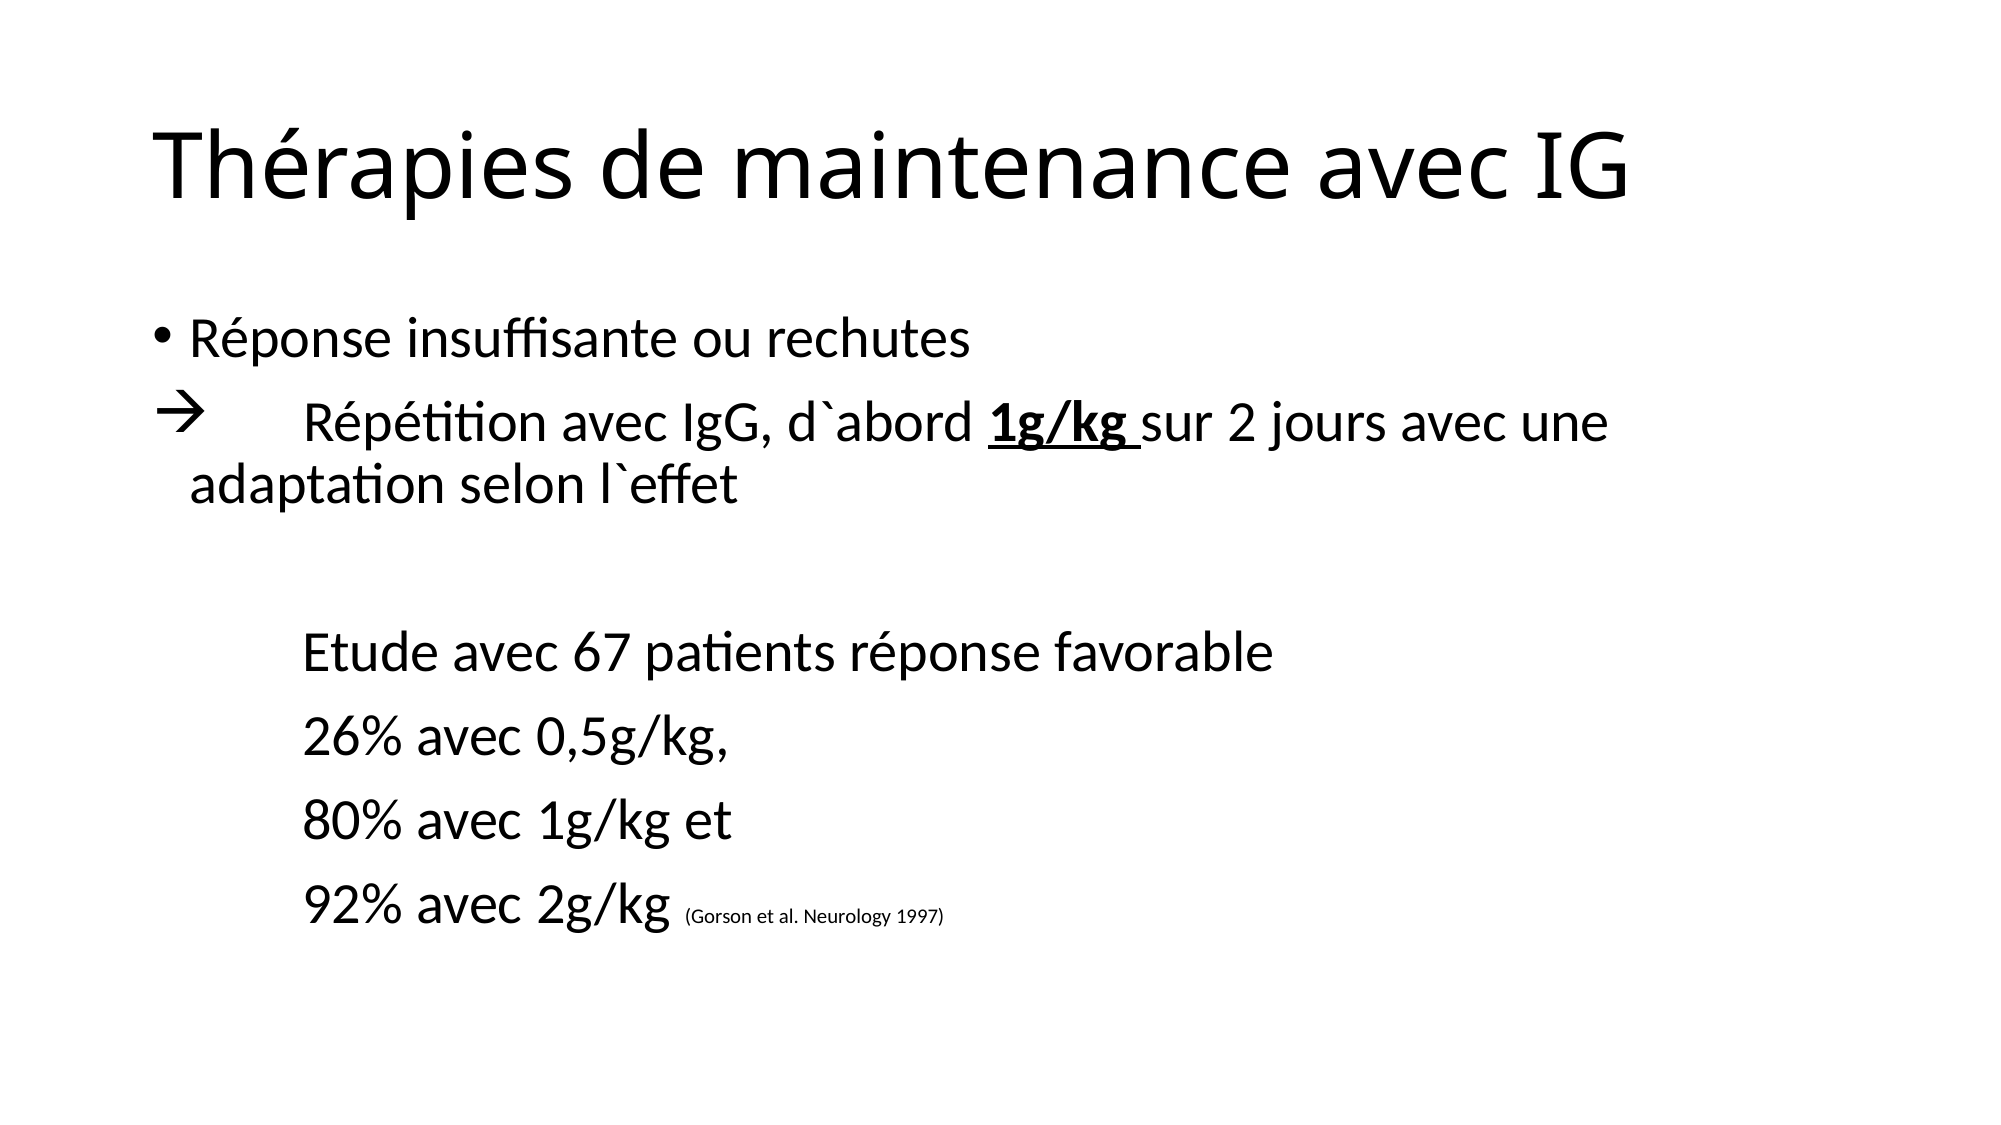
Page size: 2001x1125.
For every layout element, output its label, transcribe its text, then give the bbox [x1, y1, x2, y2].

list Réponse insuffisante ou rechutes Répétition avec IgG, d`abord 1g/kg sur 2 jours avec une adaptation selon l`effet Etude avec 67 patients réponse favorable 26% avec 0,5g/kg, 80% avec 1g/kg et 92% avec 2g/kg (Gorson et al. Neurology 1997) [137, 299, 1863, 1014]
title Thérapies de maintenance avec IG [137, 59, 1863, 278]
